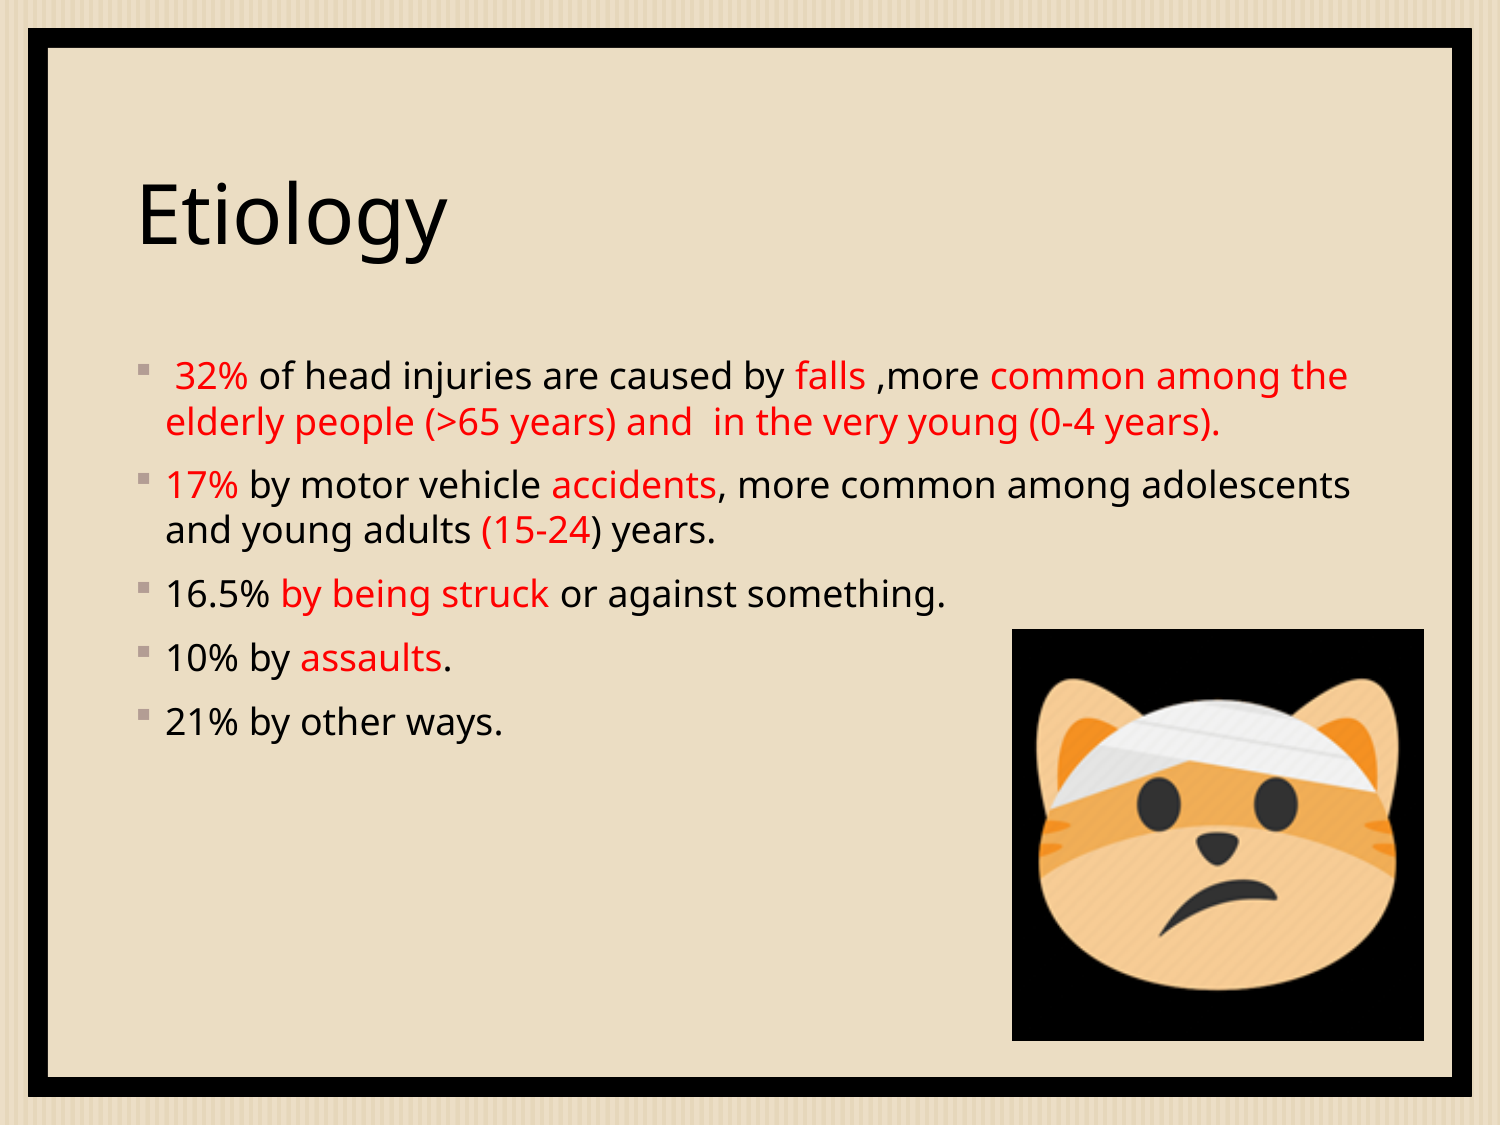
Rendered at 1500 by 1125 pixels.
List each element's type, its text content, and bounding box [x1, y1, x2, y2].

list 32% of head injuries are caused by falls ,more common among the elderly people (>65 years) and in the very young (0-4 years). 17% by motor vehicle accidents, more common among adolescents and young adults (15-24) years. 16.5% by being struck or against something. 10% by assaults. 21% by other ways. [120, 345, 1380, 990]
picture [1012, 629, 1424, 1041]
title Etiology [120, 105, 1380, 331]
